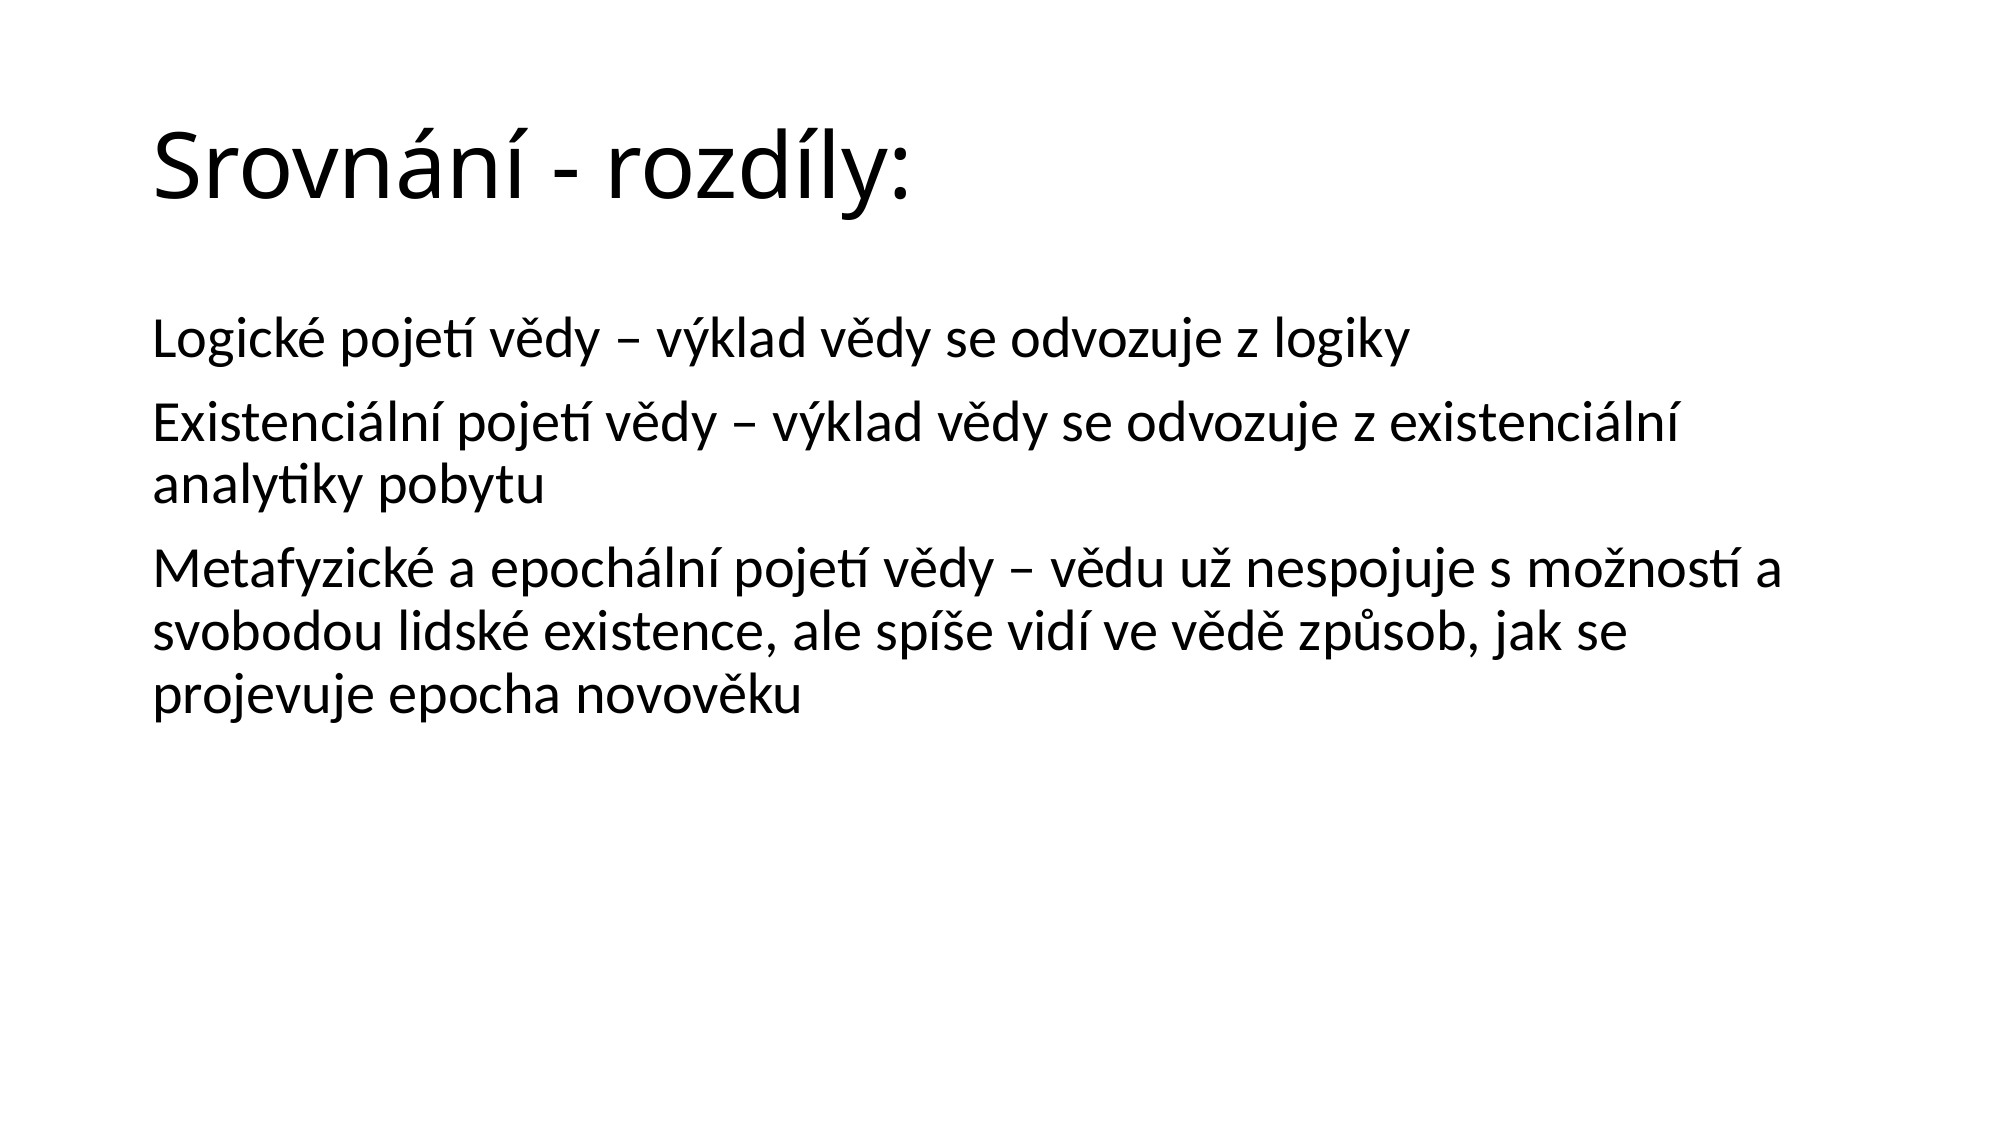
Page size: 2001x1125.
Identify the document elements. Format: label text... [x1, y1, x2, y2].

list Logické pojetí vědy – výklad vědy se odvozuje z logiky Existenciální pojetí vědy – výklad vědy se odvozuje z existenciální analytiky pobytu Metafyzické a epochální pojetí vědy – vědu už nespojuje s možností a svobodou lidské existence, ale spíše vidí ve vědě způsob, jak se projevuje epocha novověku [137, 299, 1863, 1014]
title Srovnání - rozdíly: [137, 59, 1863, 278]
